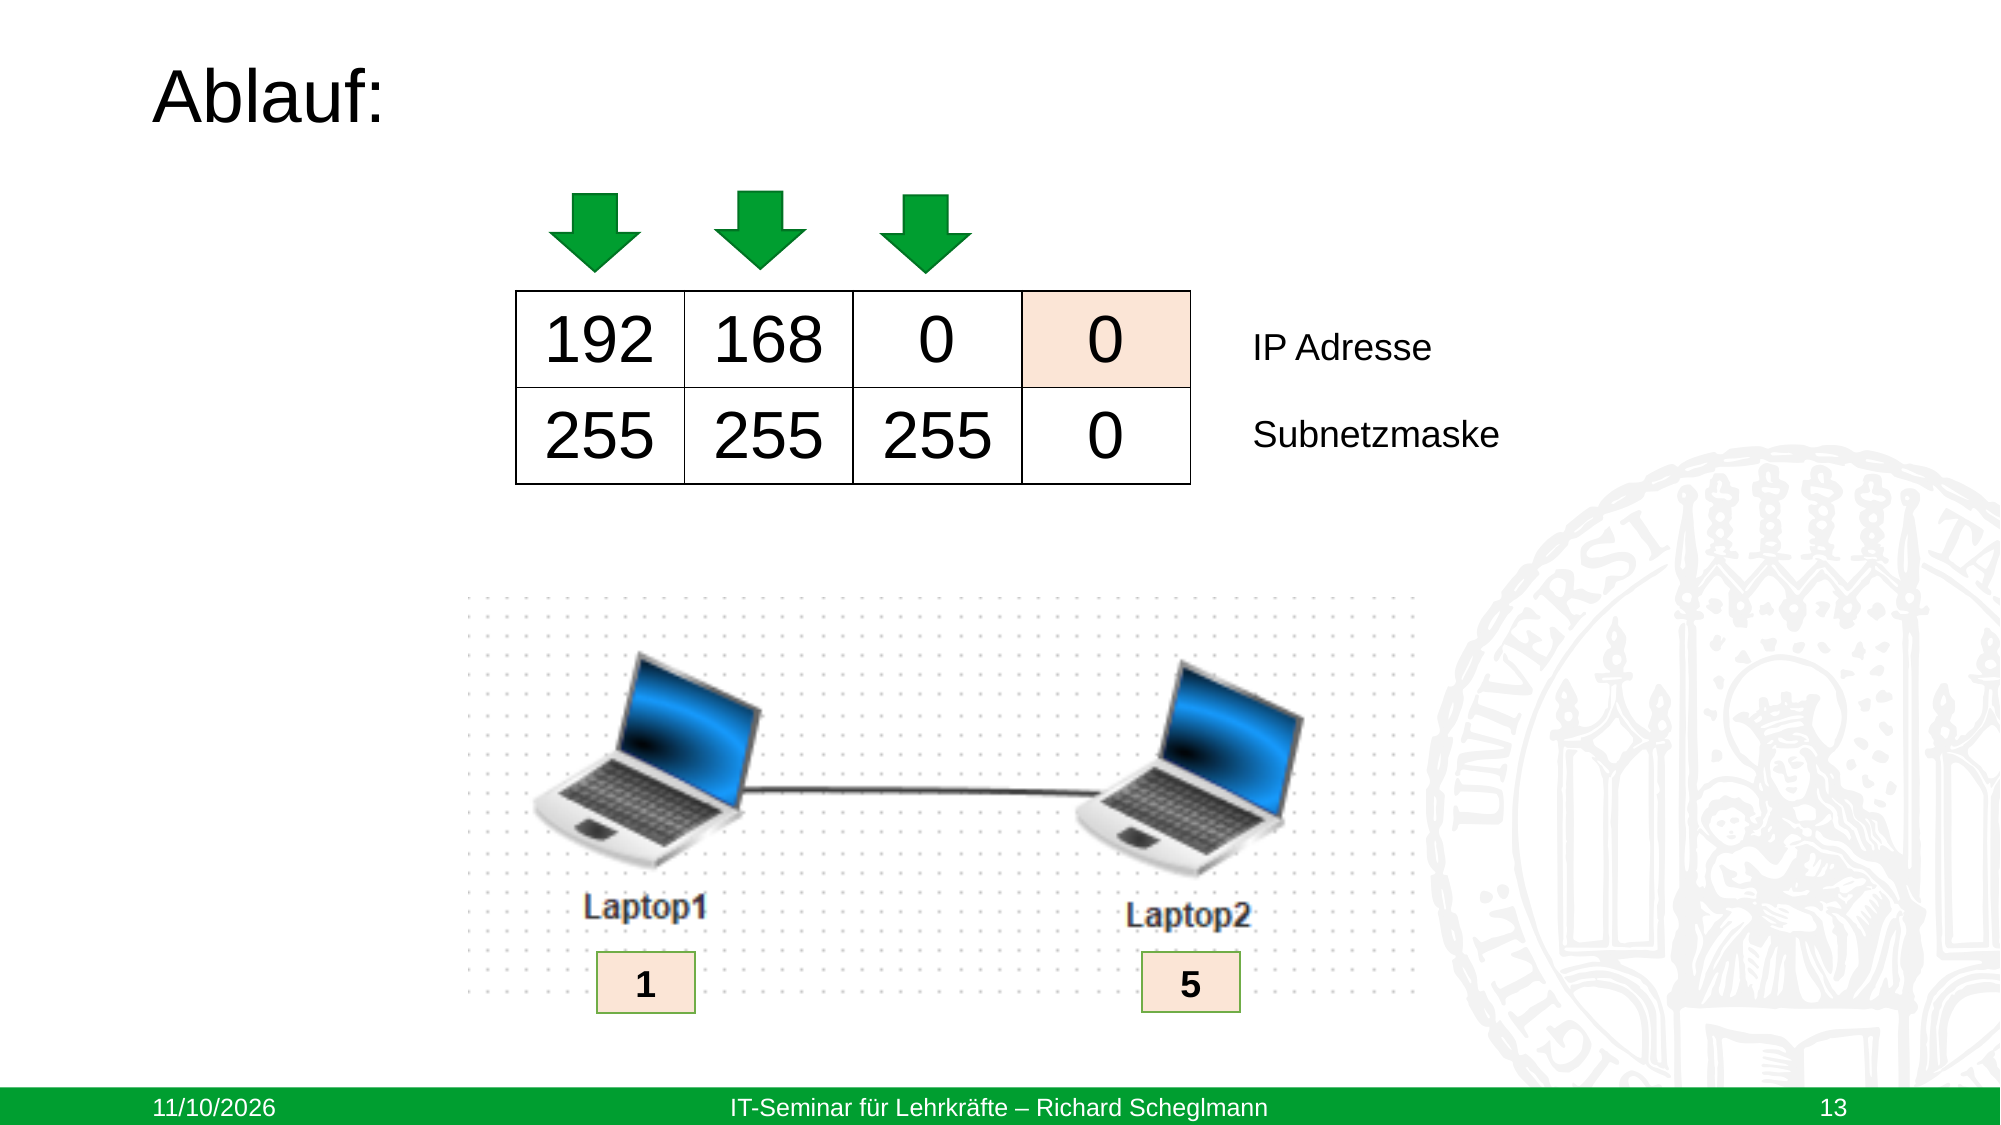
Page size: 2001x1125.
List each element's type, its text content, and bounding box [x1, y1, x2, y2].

slide_number 13 [1412, 1087, 1863, 1125]
table_cell 255 [685, 388, 852, 483]
footer IT-Seminar für Lehrkräfte – Richard Scheglmann [662, 1087, 1338, 1125]
text_box [713, 190, 807, 271]
table_cell 255 [854, 388, 1021, 483]
title Ablauf: [137, 59, 1567, 138]
table_header 168 [685, 292, 852, 387]
text_box IP Adresse [1237, 315, 1448, 376]
table_cell 0 [1023, 388, 1190, 483]
table_cell 255 [517, 388, 684, 483]
text_box 1 [596, 1005, 696, 1014]
text_box [879, 194, 973, 275]
table_header 192 [517, 292, 684, 387]
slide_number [137, 1087, 588, 1125]
picture [468, 444, 2000, 1087]
text_box [548, 193, 642, 273]
text_box 5 [1141, 1005, 1241, 1013]
table_header 0 [854, 292, 1021, 387]
table_header 0 [1023, 292, 1190, 387]
text_box Subnetzmaske [1237, 402, 1516, 463]
